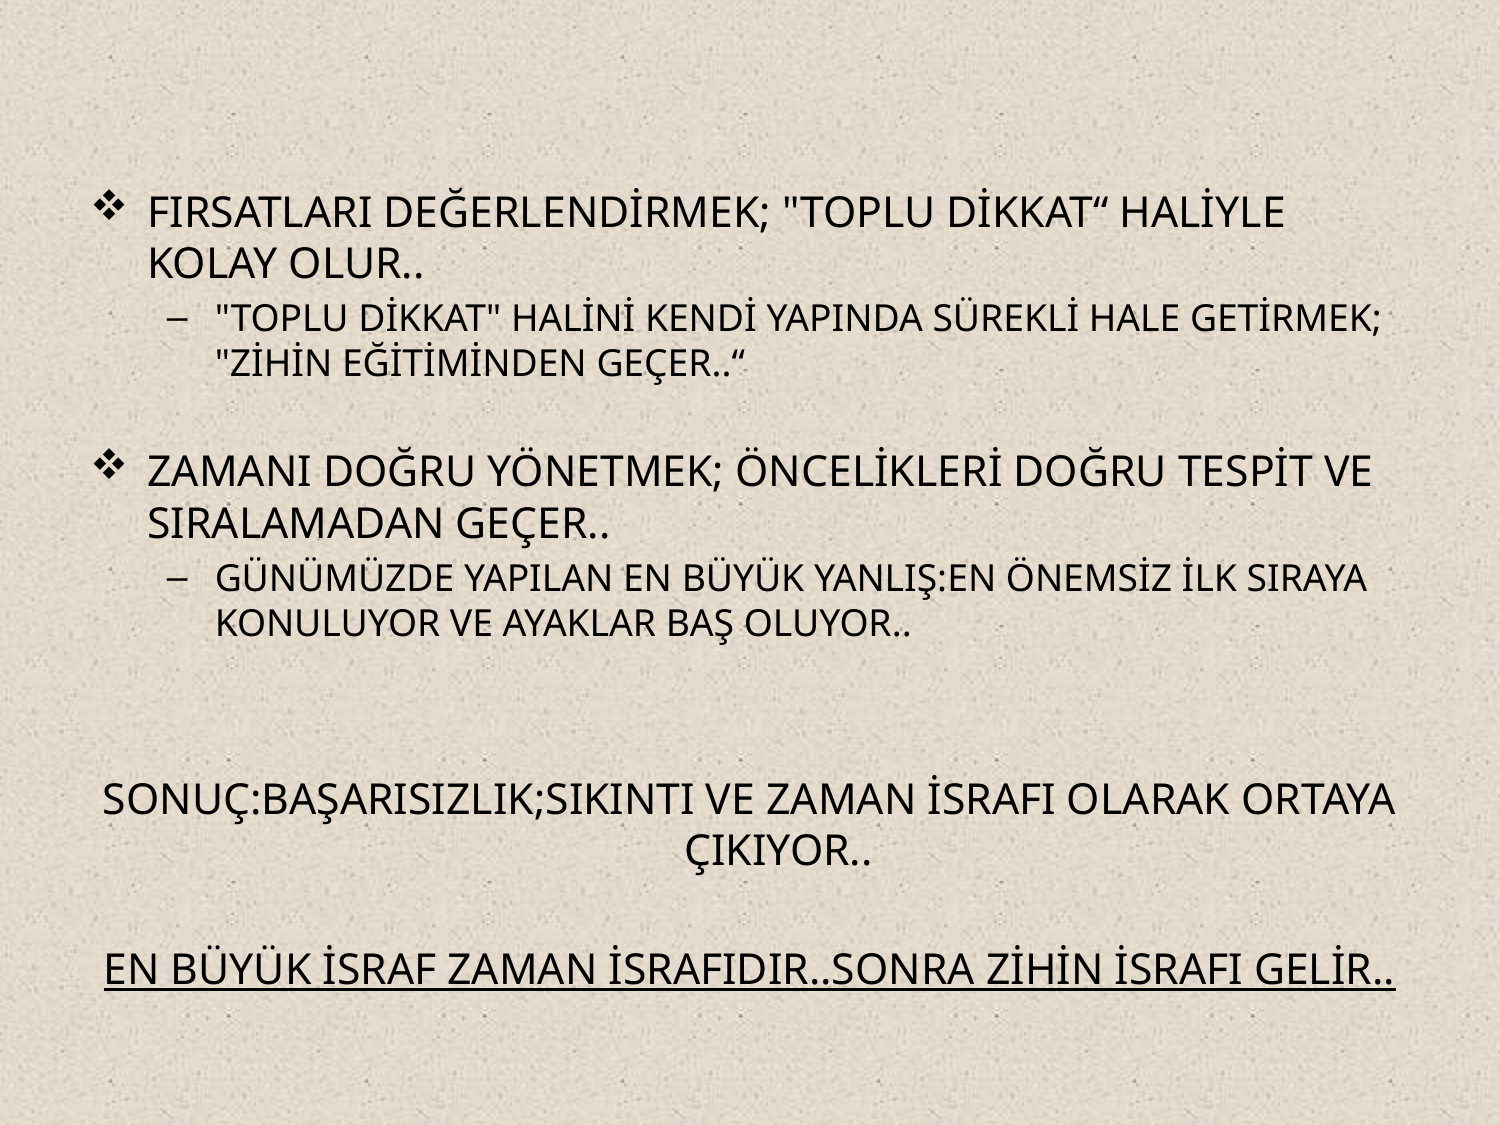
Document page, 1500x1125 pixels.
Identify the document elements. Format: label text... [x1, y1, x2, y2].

list FIRSATLARI DEĞERLENDİRMEK; "TOPLU DİKKAT“ HALİYLE KOLAY OLUR.. "TOPLU DİKKAT" HALİNİ KENDİ YAPINDA SÜREKLİ HALE GETİRMEK; "ZİHİN EĞİTİMİNDEN GEÇER..“ ZAMANI DOĞRU YÖNETMEK; ÖNCELİKLERİ DOĞRU TESPİT VE SIRALAMADAN GEÇER.. GÜNÜMÜZDE YAPILAN EN BÜYÜK YANLIŞ:EN ÖNEMSİZ İLK SIRAYA KONULUYOR VE AYAKLAR BAŞ OLUYOR.. SONUÇ:BAŞARISIZLIK;SIKINTI VE ZAMAN İSRAFI OLARAK ORTAYA ÇIKIYOR.. EN BÜYÜK İSRAF ZAMAN İSRAFIDIR..SONRA ZİHİN İSRAFI GELİR.. [75, 117, 1425, 1005]
picture [0, 0, 1500, 1125]
